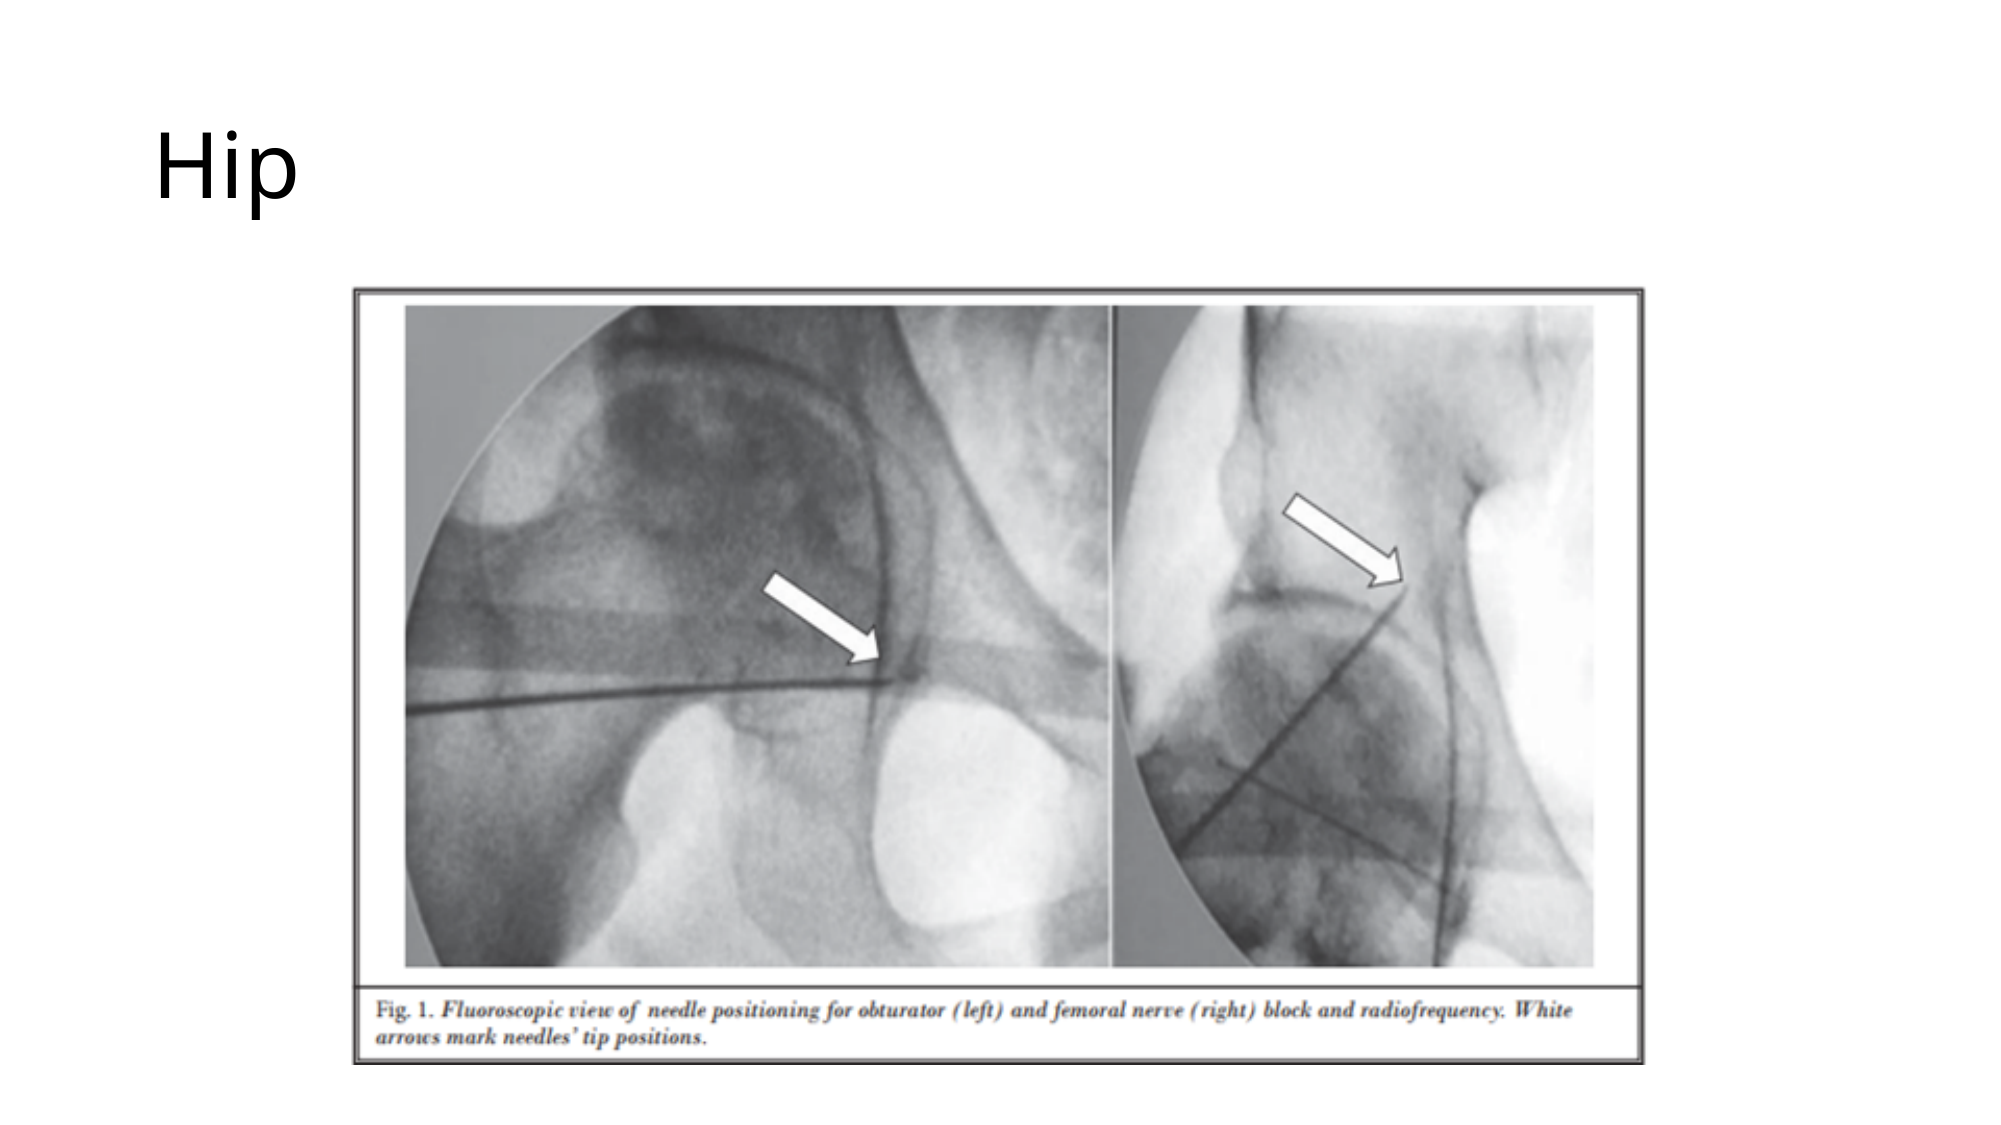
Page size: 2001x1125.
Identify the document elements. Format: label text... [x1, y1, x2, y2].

picture [350, 277, 1650, 1065]
title Hip [137, 59, 1863, 278]
